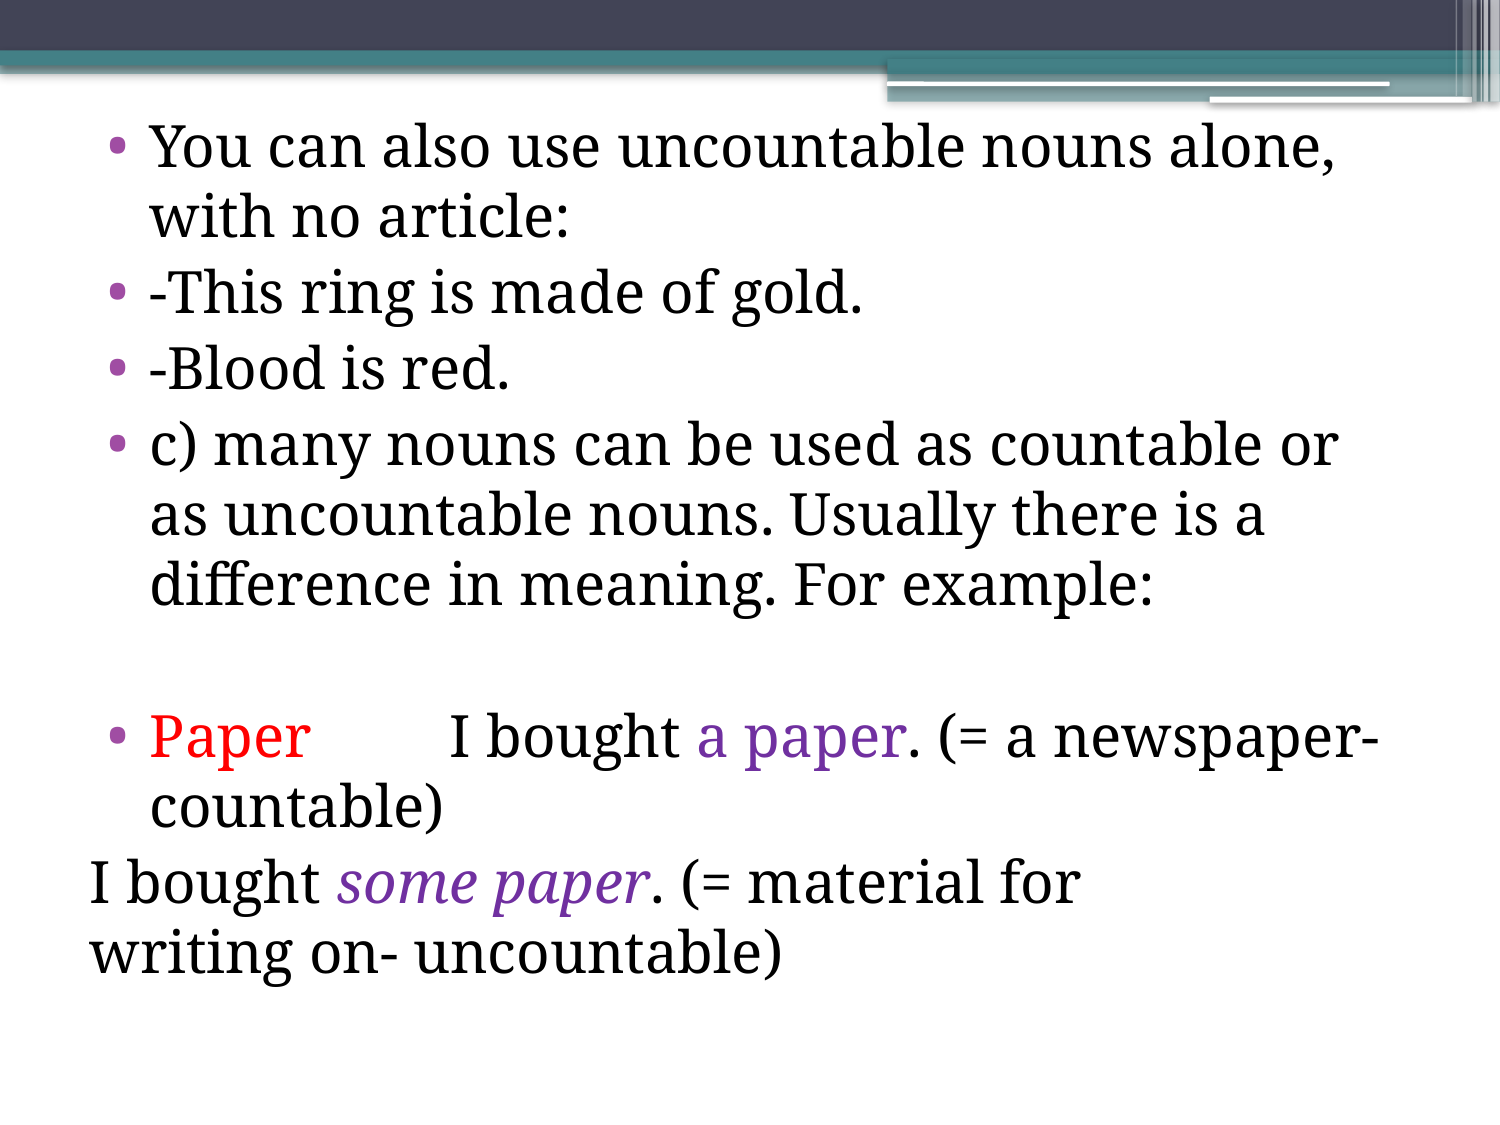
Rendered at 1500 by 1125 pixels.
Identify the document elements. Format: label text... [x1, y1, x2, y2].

list You can also use uncountable nouns alone, with no article: -This ring is made of gold. -Blood is red. c) many nouns can be used as countable or as uncountable nouns. Usually there is a difference in meaning. For example: Paper I bought a paper. (= a newspaper- countable) I bought some paper. (= material for writing on- uncountable) [75, 101, 1425, 1079]
